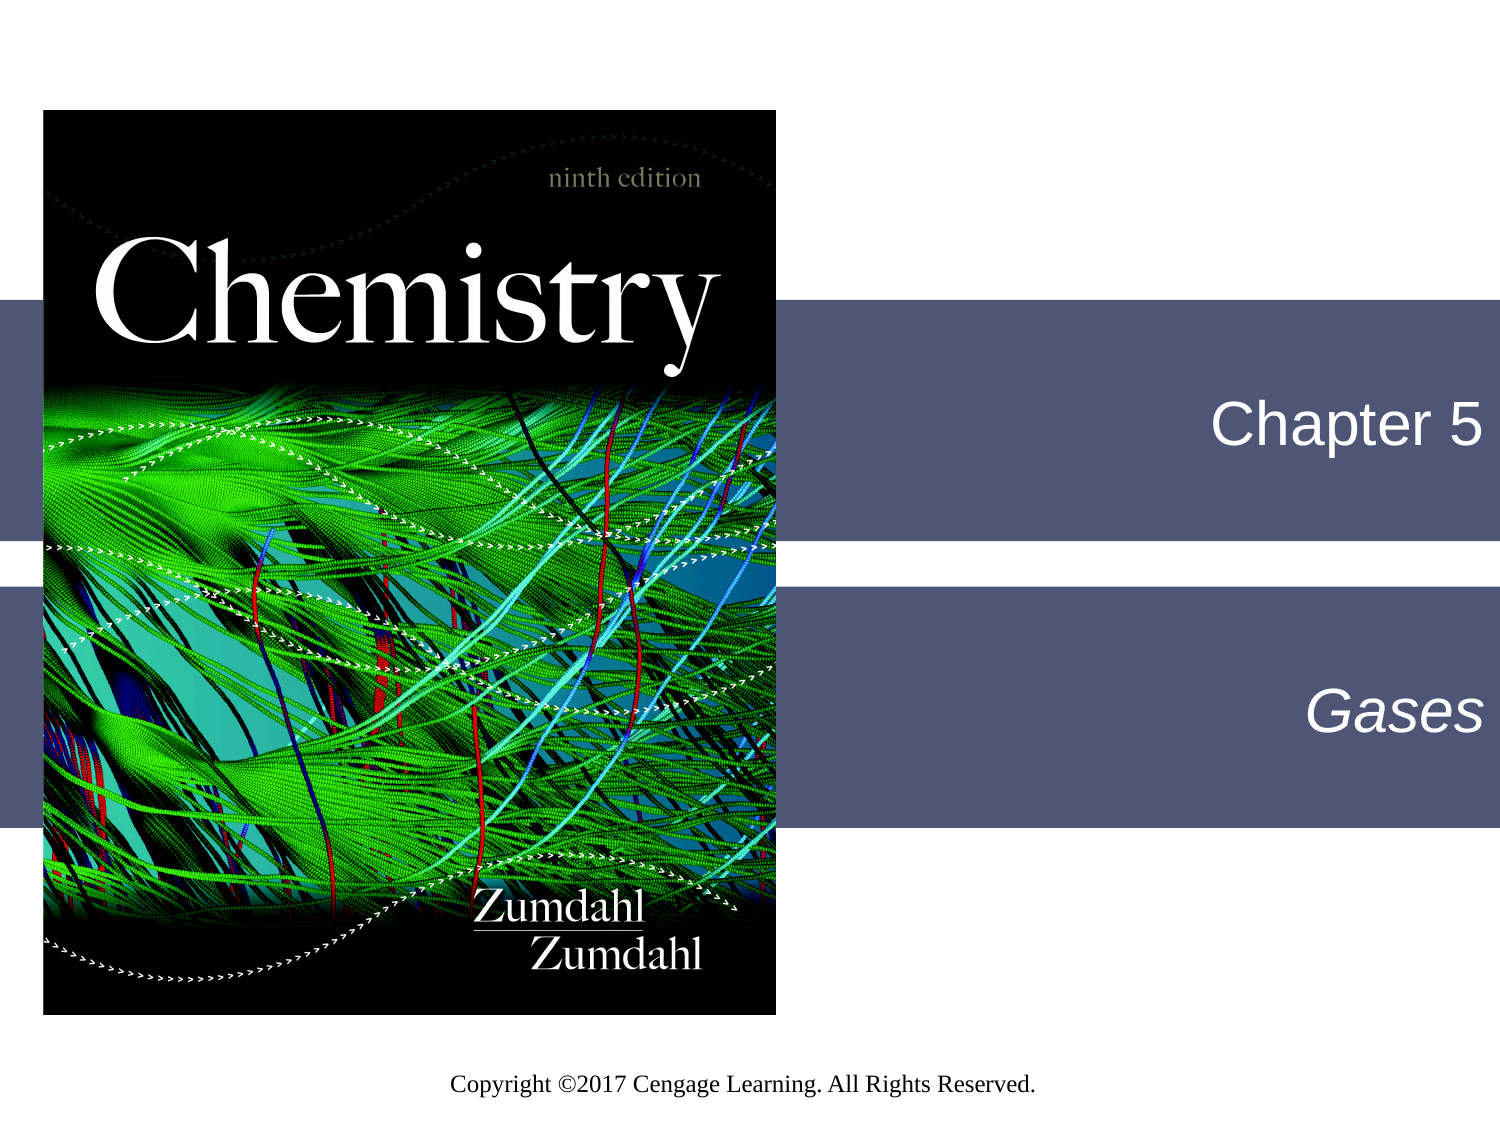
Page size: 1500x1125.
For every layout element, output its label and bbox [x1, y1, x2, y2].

picture [43, 110, 776, 1015]
picture [768, 465, 776, 470]
